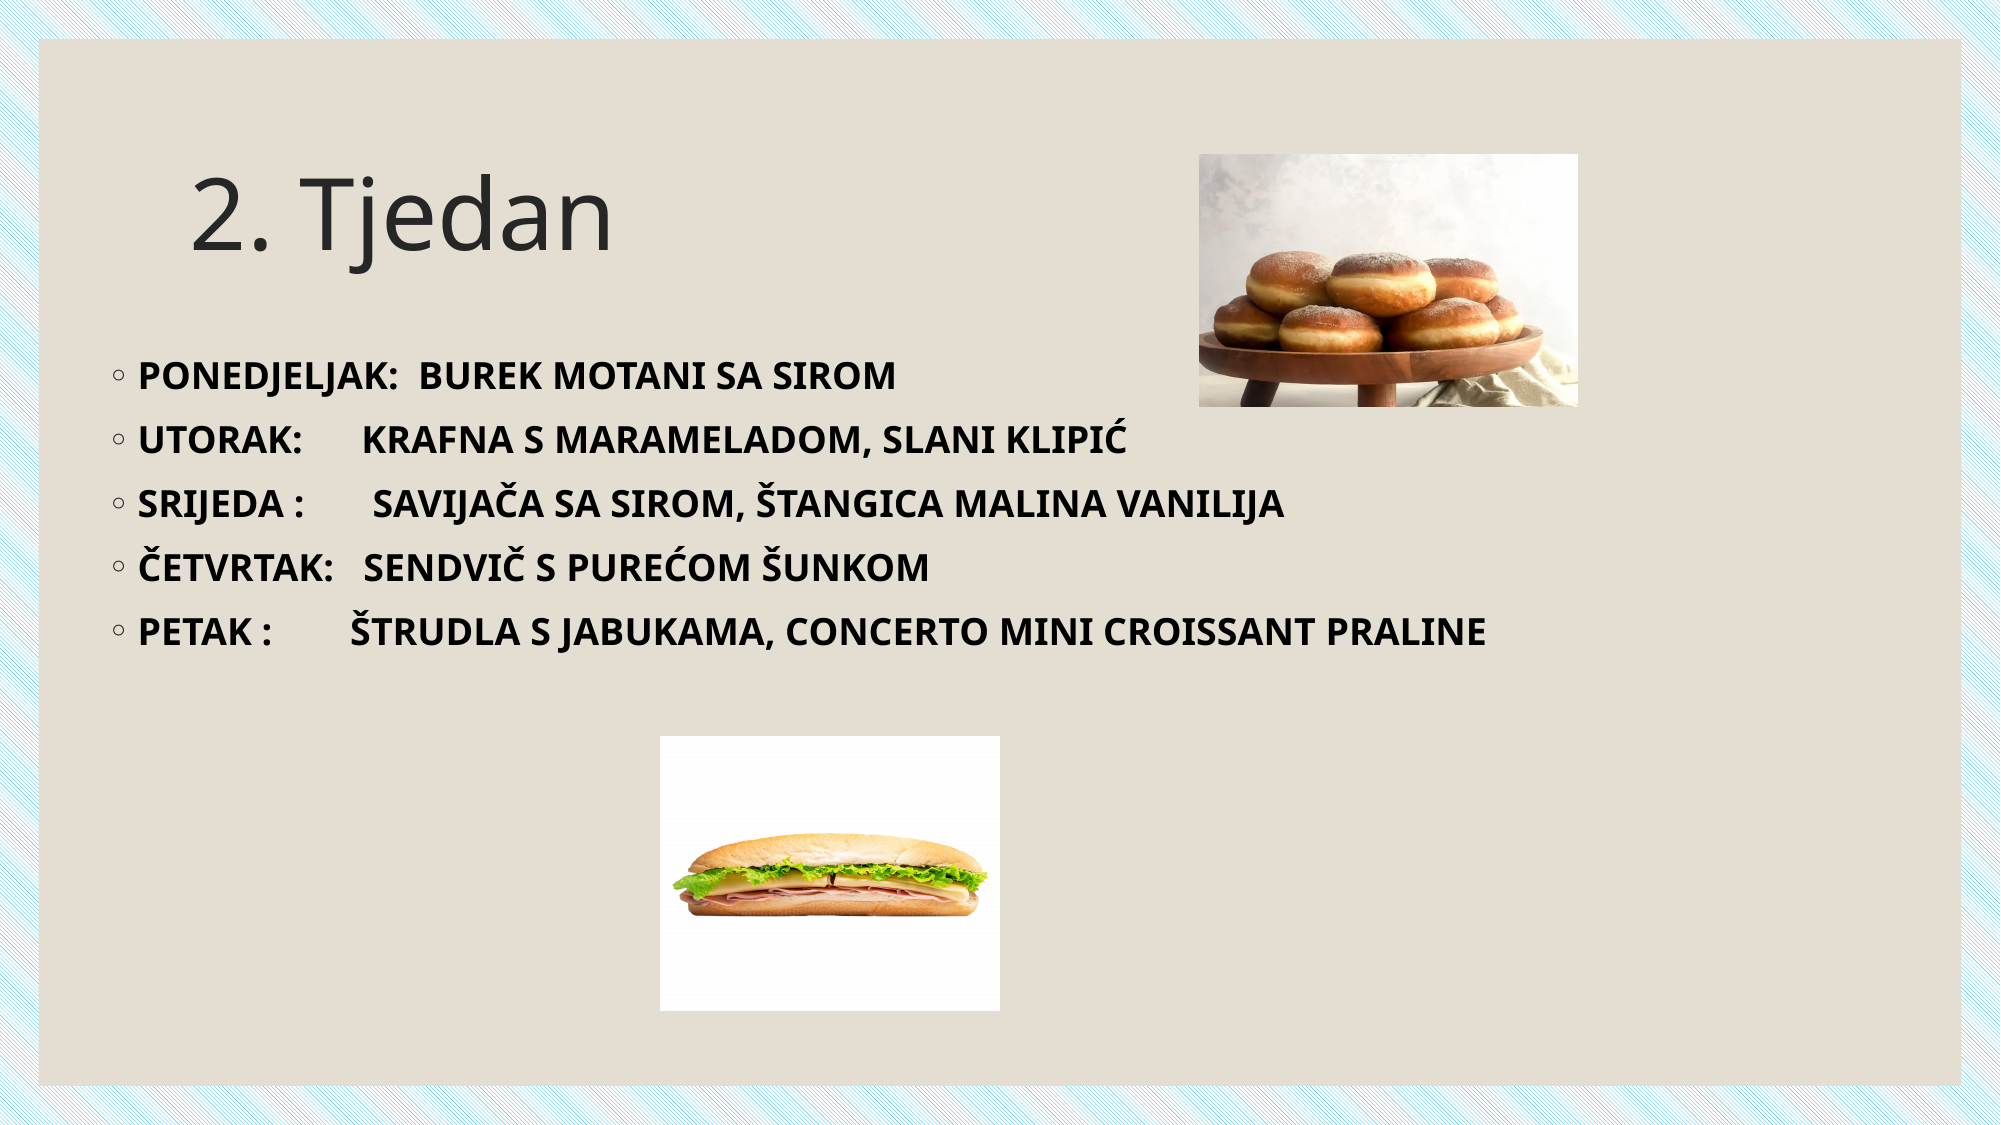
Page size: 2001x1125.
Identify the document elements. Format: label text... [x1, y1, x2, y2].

picture [1199, 154, 1578, 407]
title 2. Tjedan [174, 105, 1825, 331]
picture [660, 736, 1000, 1011]
list PONEDJELJAK: BUREK MOTANI SA SIROM UTORAK: KRAFNA S MARAMELADOM, SLANI KLIPIĆ SRIJEDA : SAVIJAČA SA SIROM, ŠTANGICA MALINA VANILIJA ČETVRTAK: SENDVIČ S PUREĆOM ŠUNKOM PETAK : ŠTRUDLA S JABUKAMA, CONCERTO MINI CROISSANT PRALINE [92, 345, 1825, 884]
